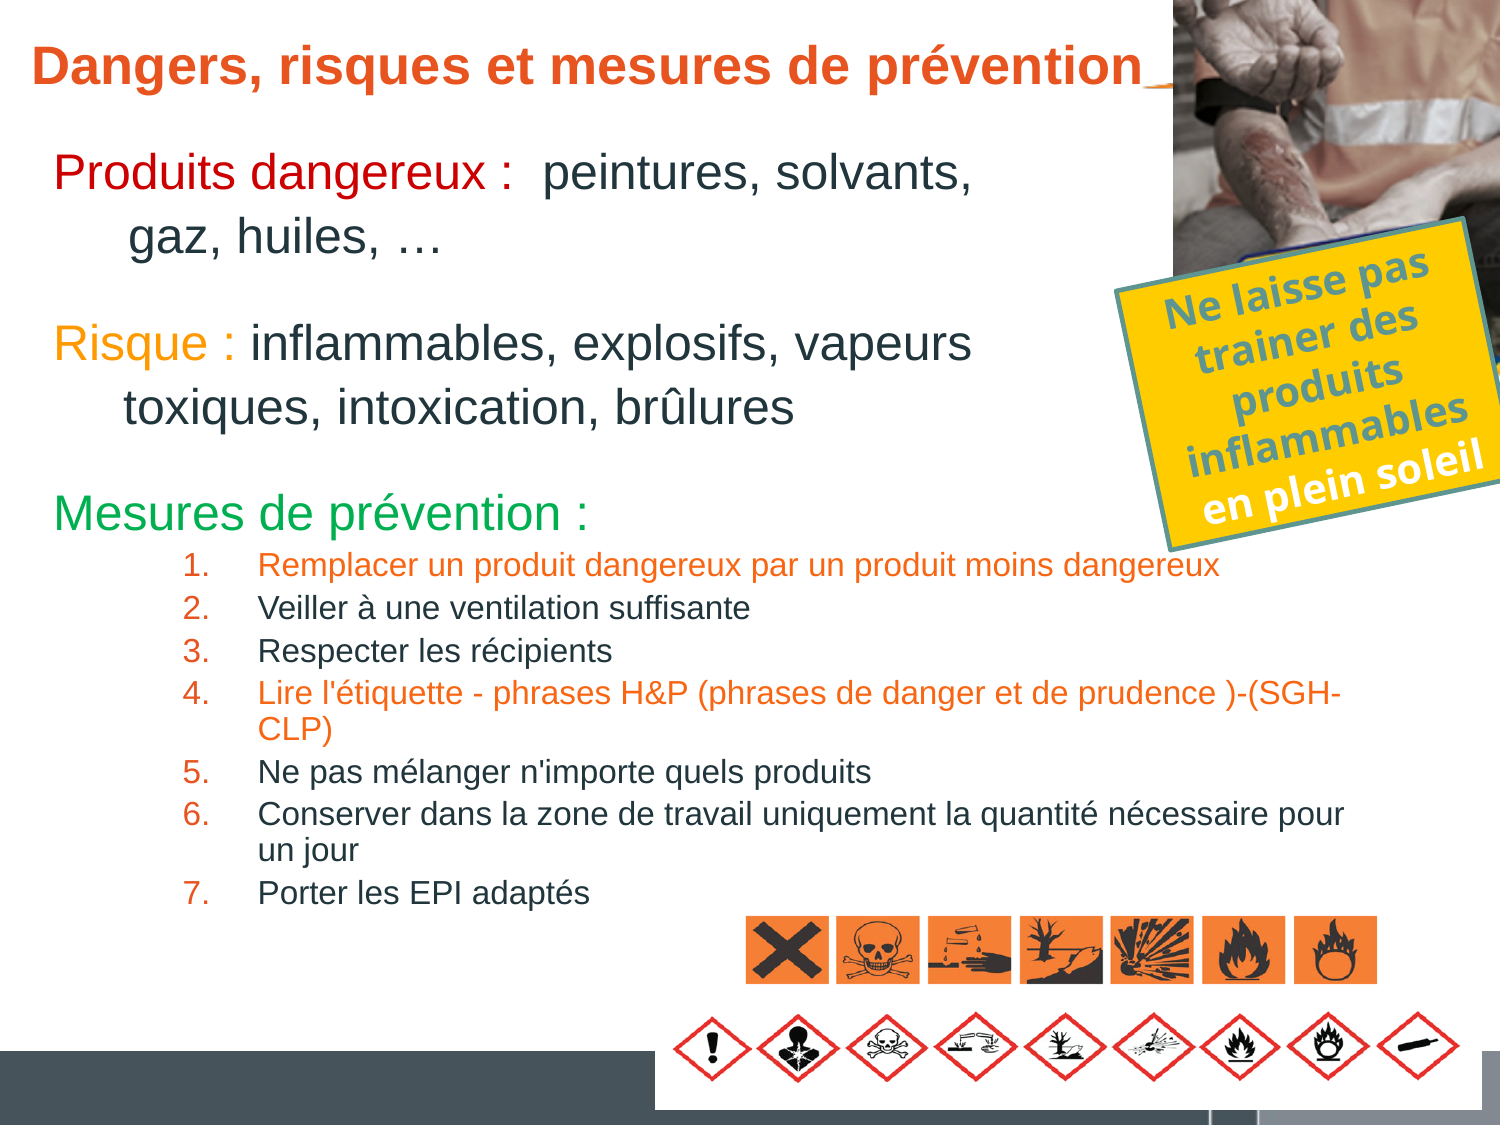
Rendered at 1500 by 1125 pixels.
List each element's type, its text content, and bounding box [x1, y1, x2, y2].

picture [1173, 0, 1500, 457]
title Dangers, risques et mesures de prévention [31, 30, 1168, 148]
picture [0, 892, 1500, 1125]
text_box Ne laisse pas trainer des produits inflammables en plein soleil [1116, 280, 1500, 551]
list Produits dangereux : peintures, solvants, gaz, huiles, … Risque : inflammables, explosifs, vapeurs toxiques, intoxication, brûlures Mesures de prévention : Remplacer un produit dangereux par un produit moins dangereux Veiller à une ventilation suffisante Respecter les récipients Lire l'étiquette - phrases H&P (phrases de danger et de prudence )-(SGH-CLP) Ne pas mélanger n'importe quels produits Conserver dans la zone de travail uniquement la quantité nécessaire pour un jour Porter les EPI adaptés [53, 148, 1388, 783]
